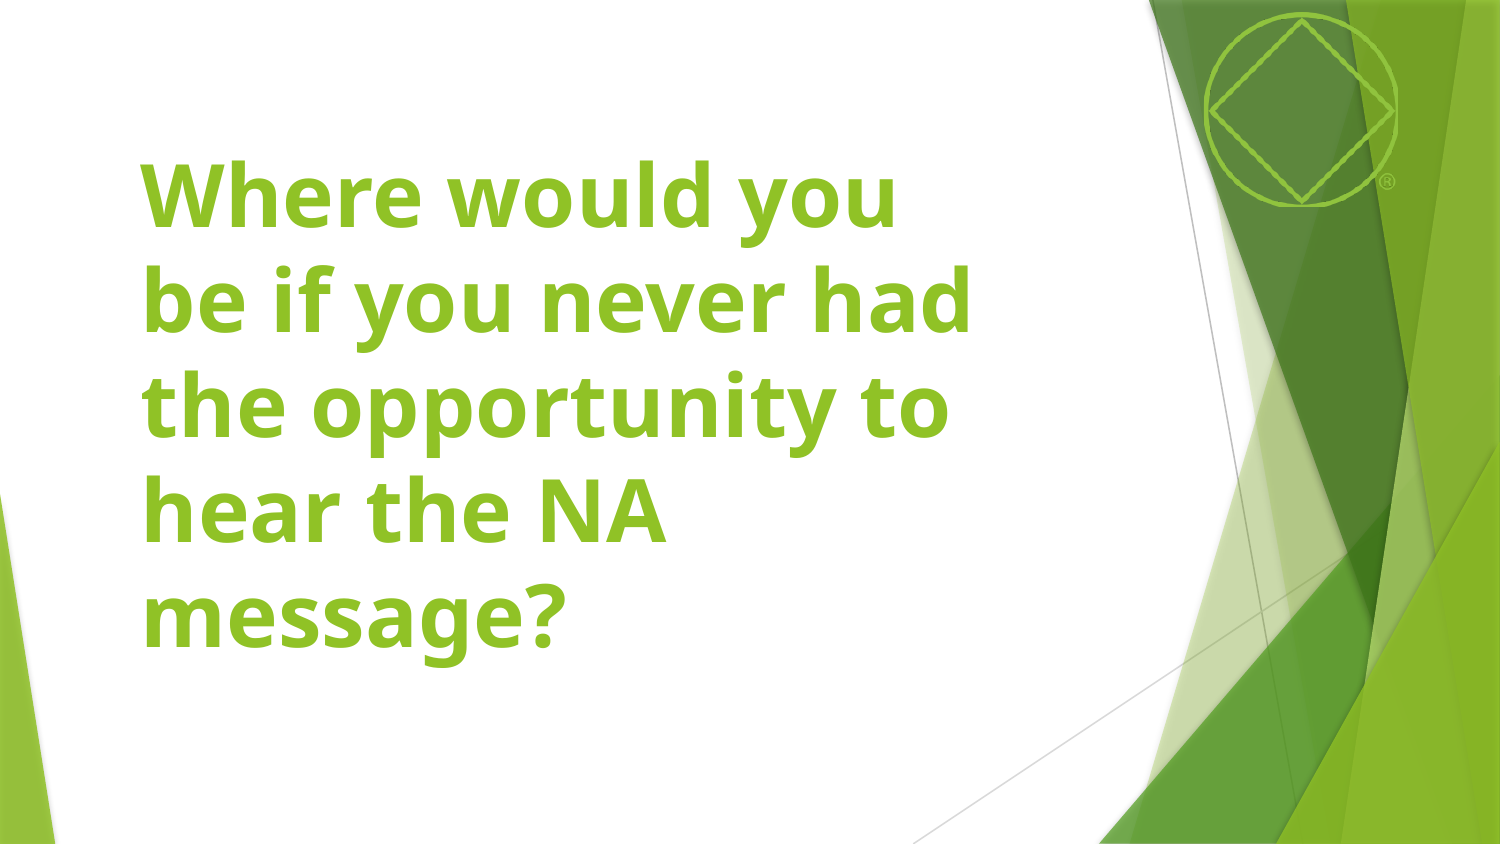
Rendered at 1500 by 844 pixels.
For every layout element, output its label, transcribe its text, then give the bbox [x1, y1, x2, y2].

title Where would you be if you never had the opportunity to hear the NA message? [125, 132, 1014, 601]
picture [1203, 12, 1399, 208]
